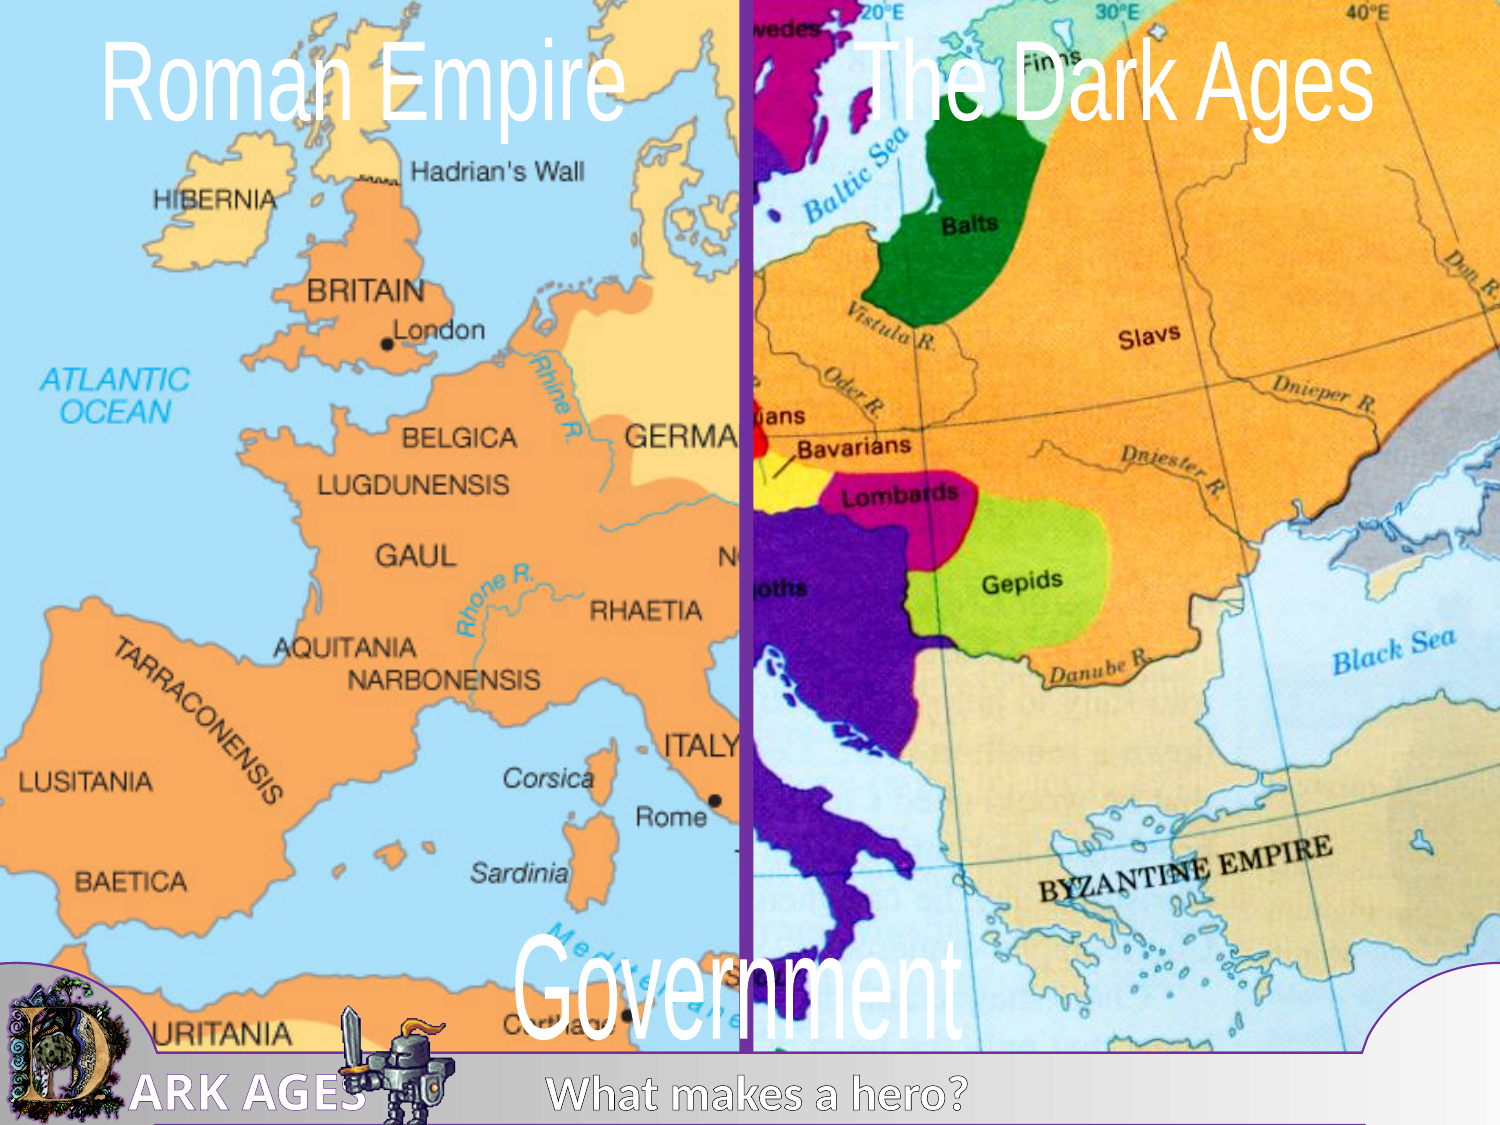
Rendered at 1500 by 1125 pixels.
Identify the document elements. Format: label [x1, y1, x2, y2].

picture [322, 1004, 470, 1125]
picture [0, 0, 1500, 962]
text_box [0, 962, 1500, 1125]
